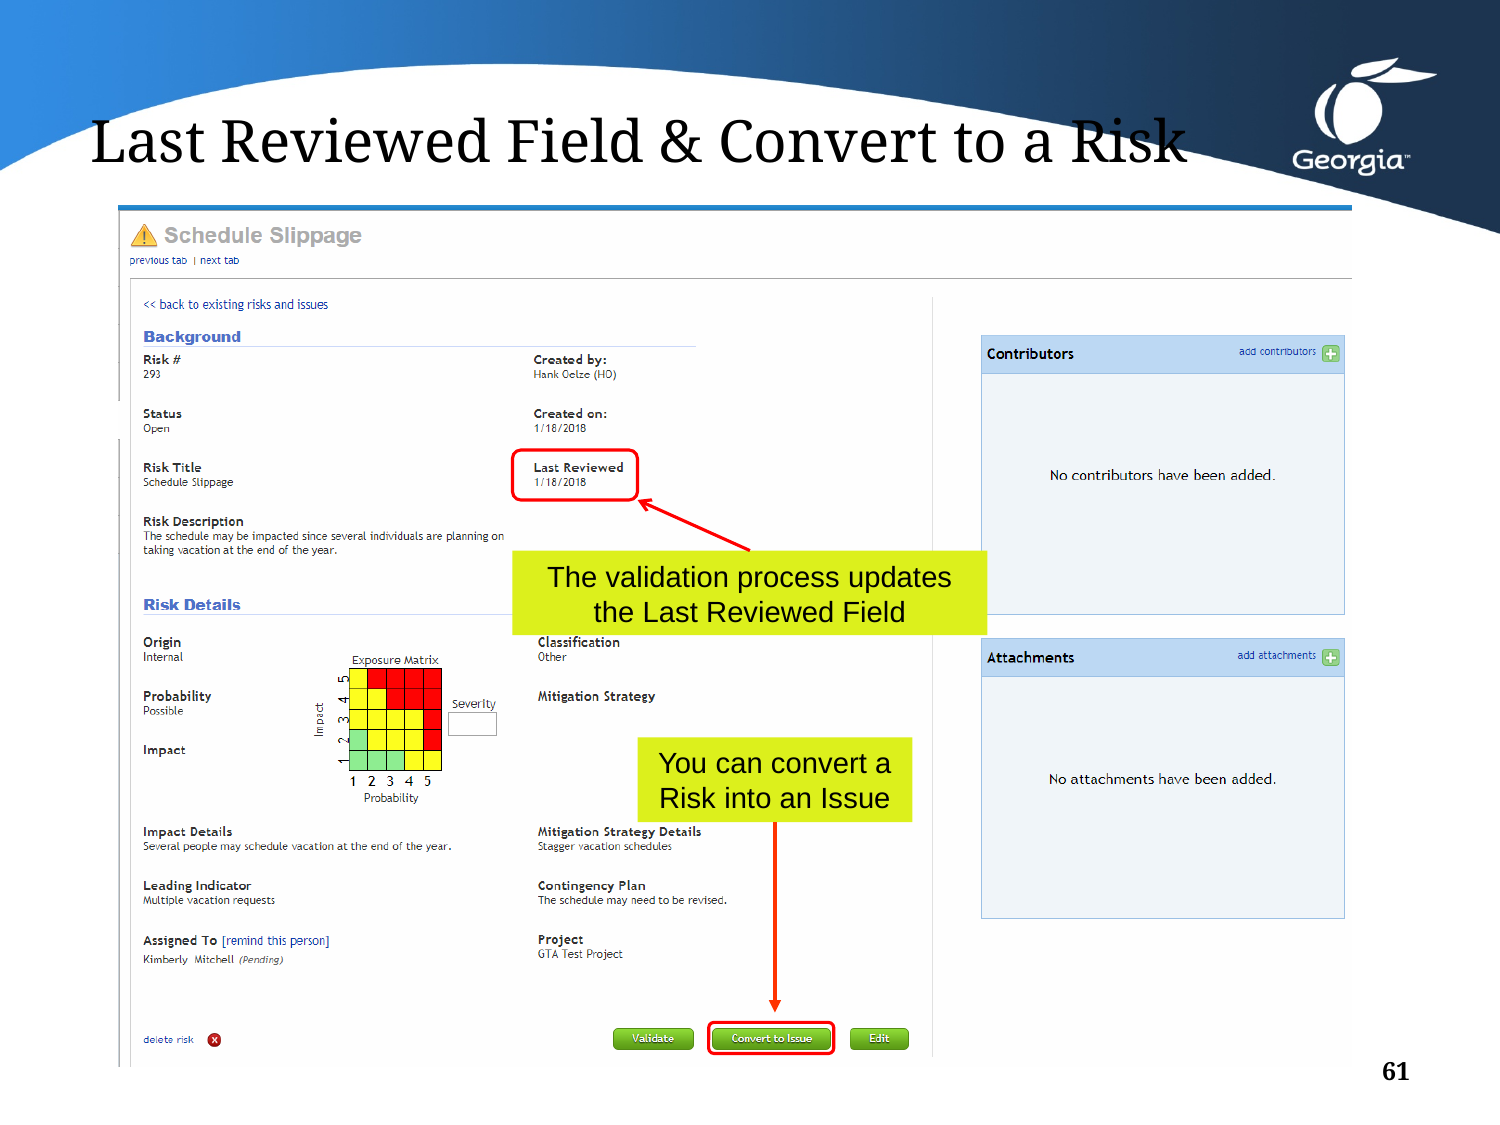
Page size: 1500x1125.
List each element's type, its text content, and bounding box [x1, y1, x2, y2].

title Last Reviewed Field & Convert to a Risk [75, 45, 1425, 233]
picture [0, 0, 1500, 1125]
slide_number 61 [1074, 1042, 1425, 1103]
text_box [637, 499, 751, 551]
